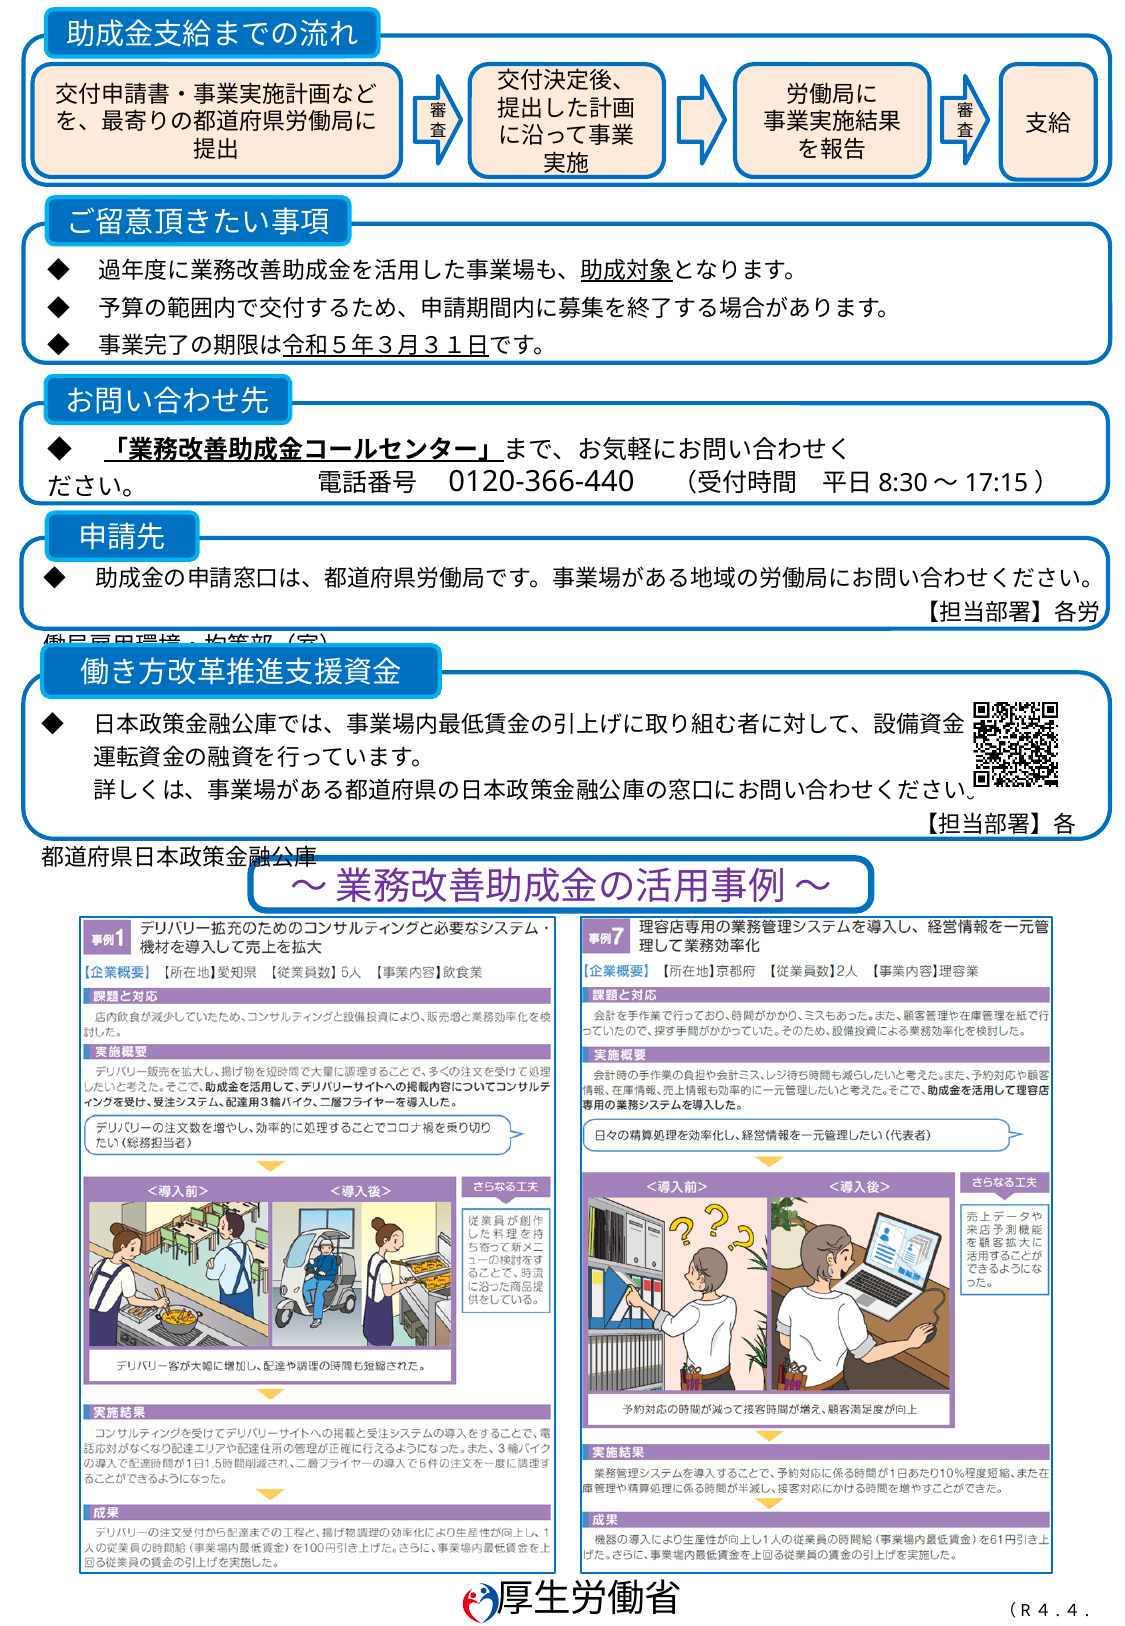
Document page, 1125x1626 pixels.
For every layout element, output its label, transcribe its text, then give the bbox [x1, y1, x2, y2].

text_box [21, 33, 1113, 187]
text_box 電話番号 0120-366-440 （受付時間 平日8:30～17:15） [302, 454, 1125, 505]
text_box 厚生労働省 [501, 1566, 729, 1625]
text_box [441, 670, 1113, 837]
picture [80, 917, 555, 1573]
text_box ◆ 日本政策金融公庫では、事業場内最低賃金の引上げに取り組む者に対して、設備資金や 運転資金の融資を行っています。 詳しくは、事業場がある都道府県の日本政策金融公庫の窓口にお問い合わせください。 【担当部署】各都道府県日本政策金融公庫 [27, 695, 1095, 878]
text_box [21, 221, 44, 359]
text_box 申請先 [44, 510, 200, 562]
text_box お問い合わせ先 [43, 373, 293, 418]
picture [964, 692, 1067, 796]
text_box [19, 401, 43, 505]
text_box [676, 73, 727, 166]
picture [462, 1582, 499, 1624]
text_box 働き方改革推進支援資金 [40, 642, 442, 695]
text_box ご留意頂きたい事項 [44, 195, 352, 236]
text_box [21, 673, 41, 827]
text_box （R４.４.１） [951, 1578, 1125, 1625]
text_box 審査 [940, 73, 991, 166]
text_box ◆ 「業務改善助成金コールセンター」まで、お気軽にお問い合わせください。 [33, 418, 881, 508]
text_box 助成金支給までの流れ [43, 7, 381, 59]
picture [581, 917, 1051, 1572]
text_box ～ 業務改善助成金の活用事例 ～ [248, 878, 874, 913]
text_box [19, 535, 1111, 631]
text_box [293, 401, 1111, 454]
text_box ◆ 過年度に業務改善助成金を活用した事業場も、助成対象となります。 ◆ 予算の範囲内で交付するため、申請期間内に募集を終了する場合があります。 ◆ 事業完了の期限は令和５年３月３１日です。 [30, 236, 1121, 368]
text_box ◆ 助成金の申請窓口は、都道府県労働局です。事業場がある地域の労働局にお問い合わせください。 【担当部署】各労働局雇用環境・均等部（室） [28, 550, 1125, 666]
text_box [352, 221, 1111, 236]
